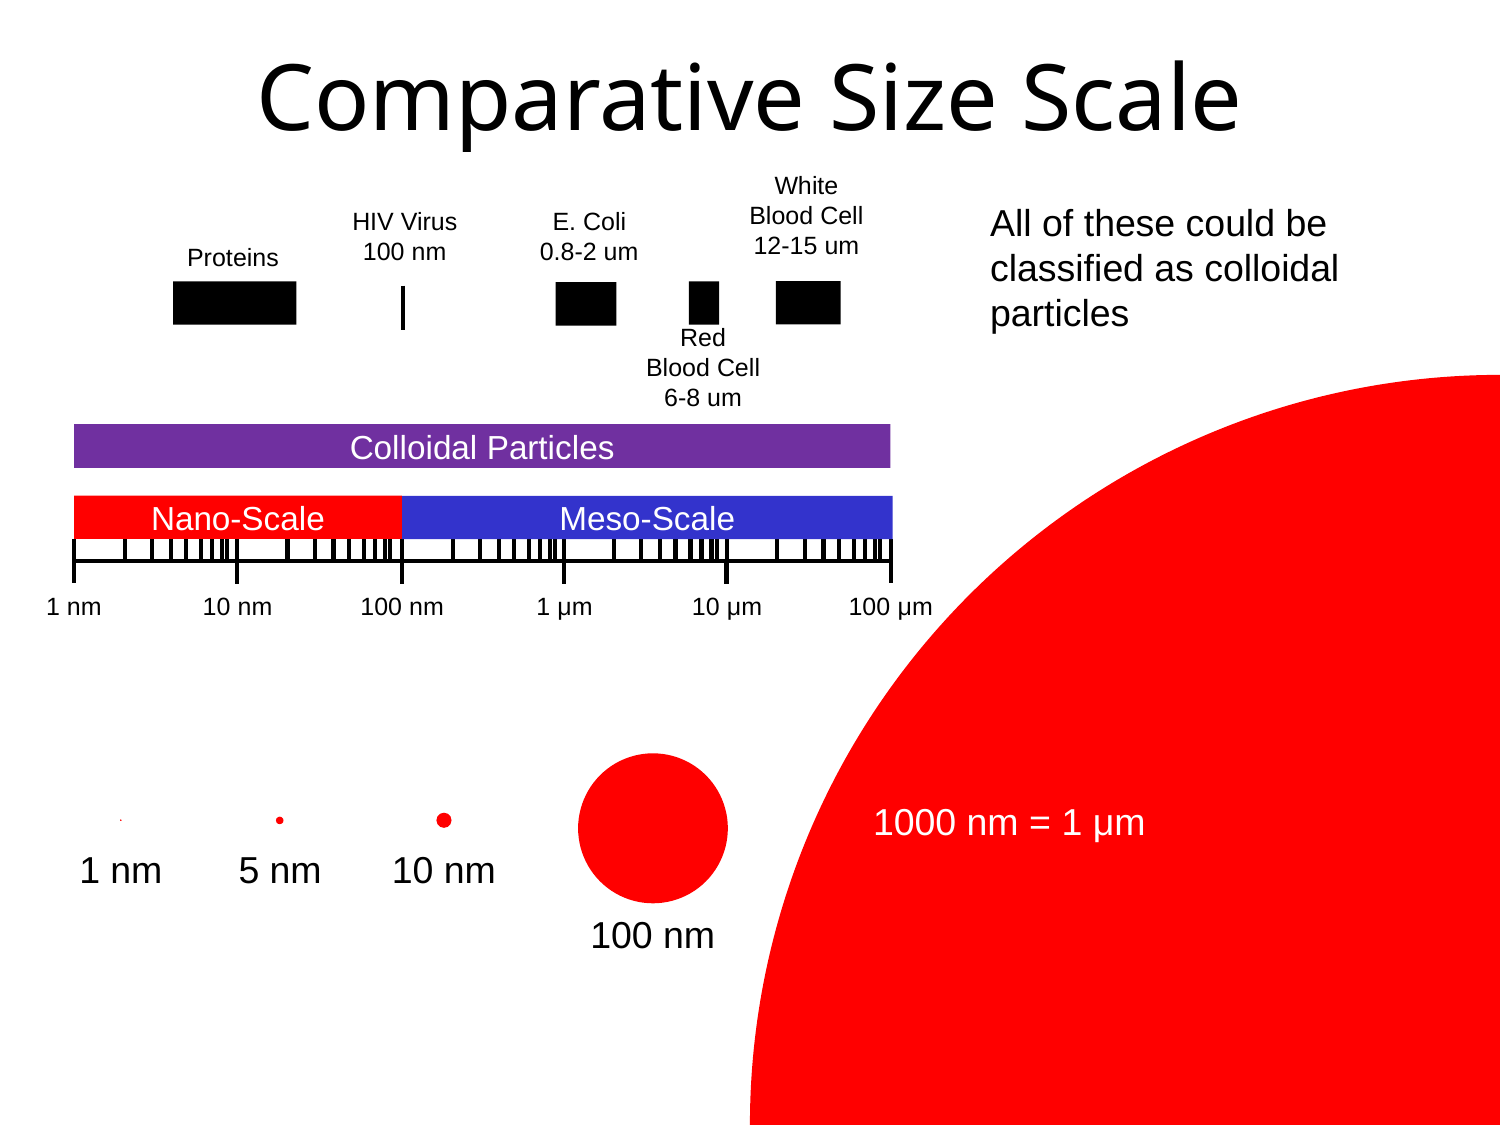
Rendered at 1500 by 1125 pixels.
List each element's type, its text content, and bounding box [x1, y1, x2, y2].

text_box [22, 162, 959, 638]
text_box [376, 812, 512, 900]
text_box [63, 819, 179, 900]
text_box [222, 816, 338, 900]
text_box Comparative Size Scale [74, 0, 1425, 188]
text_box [574, 753, 732, 964]
text_box All of these could be classified as colloidal particles [975, 191, 1465, 341]
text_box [749, 374, 1500, 1125]
